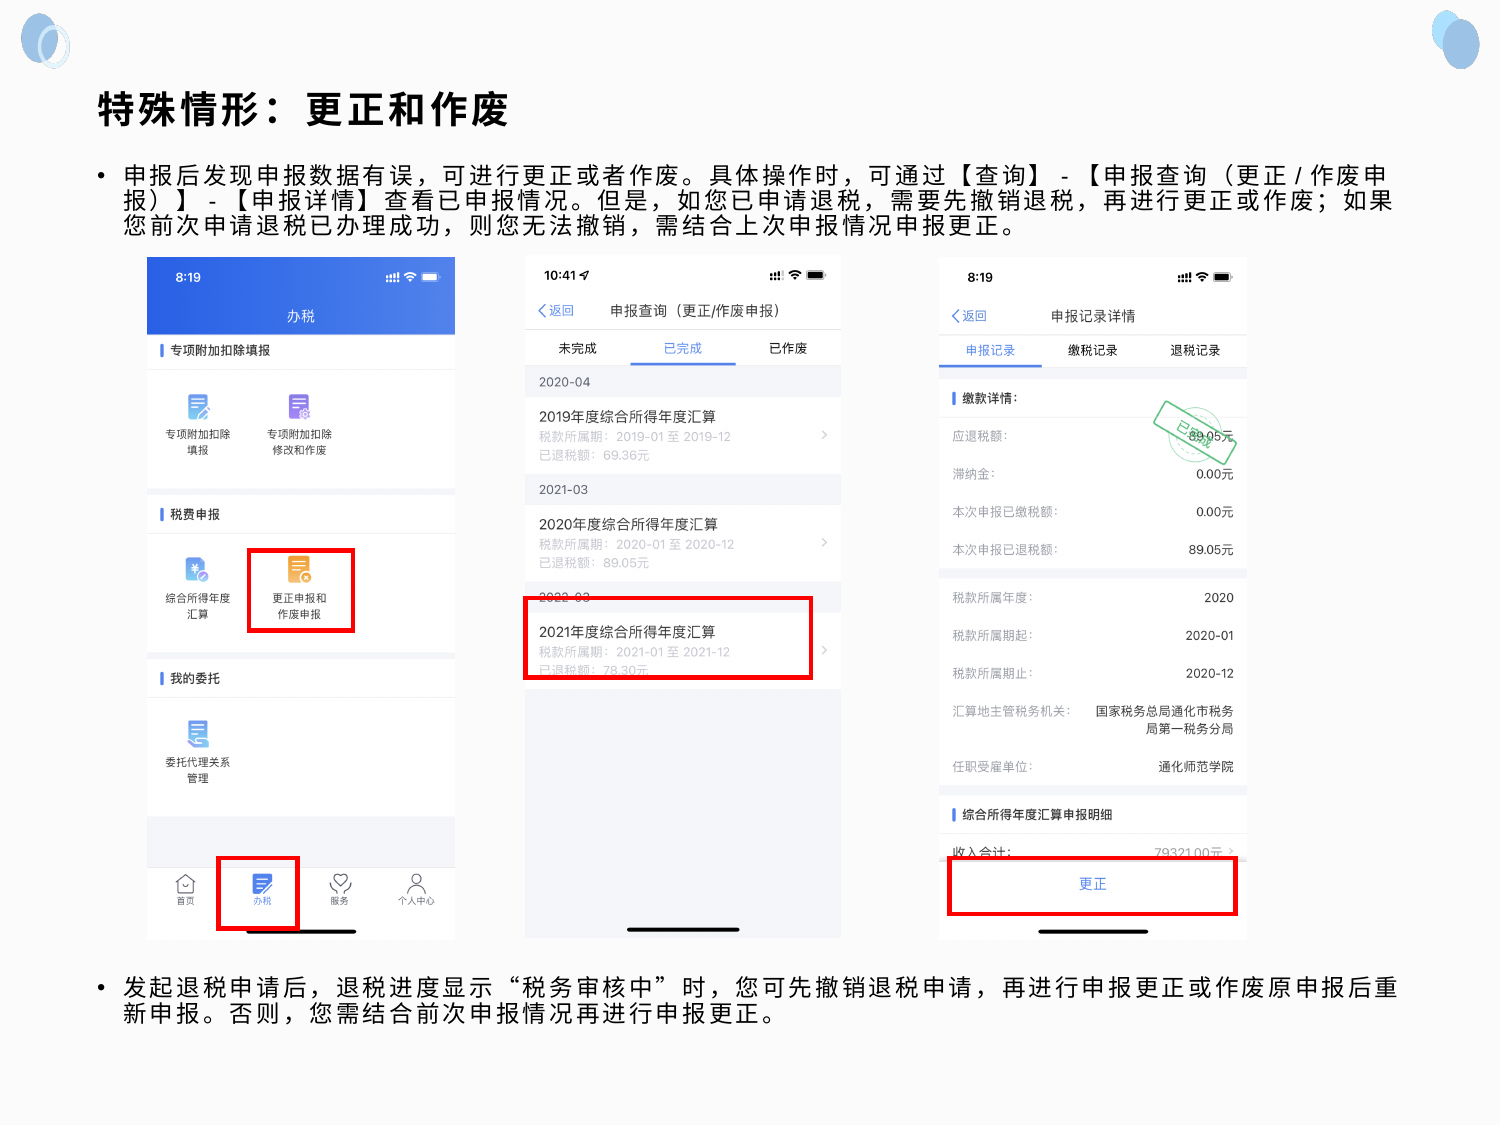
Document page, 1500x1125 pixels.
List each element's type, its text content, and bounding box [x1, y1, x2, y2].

picture [525, 255, 841, 938]
picture [1411, 0, 1500, 80]
picture [938, 257, 1247, 940]
picture [147, 257, 455, 940]
list 申报后发现申报数据有误，可进行更正或者作废。具体操作时，可通过【查询】-【申报查询（更正/作废申报）】-【申报详情】查看已申报情况。但是，如您已申请退税，需要先撤销退税，再进行更正或作废；如果您前次申请退税已办理成功，则您无法撤销，需结合上次申报情况申报更正。 发起退税申请后，退税进度显示“税务审核中”时，您可先撤销退税申请，再进行申报更正或作废原申报后重新申报。否则，您需结合前次申报情况再进行申报更正。 [81, 155, 1418, 1041]
title 特殊情形：更正和作废 [81, 72, 1418, 146]
picture [0, 0, 89, 80]
